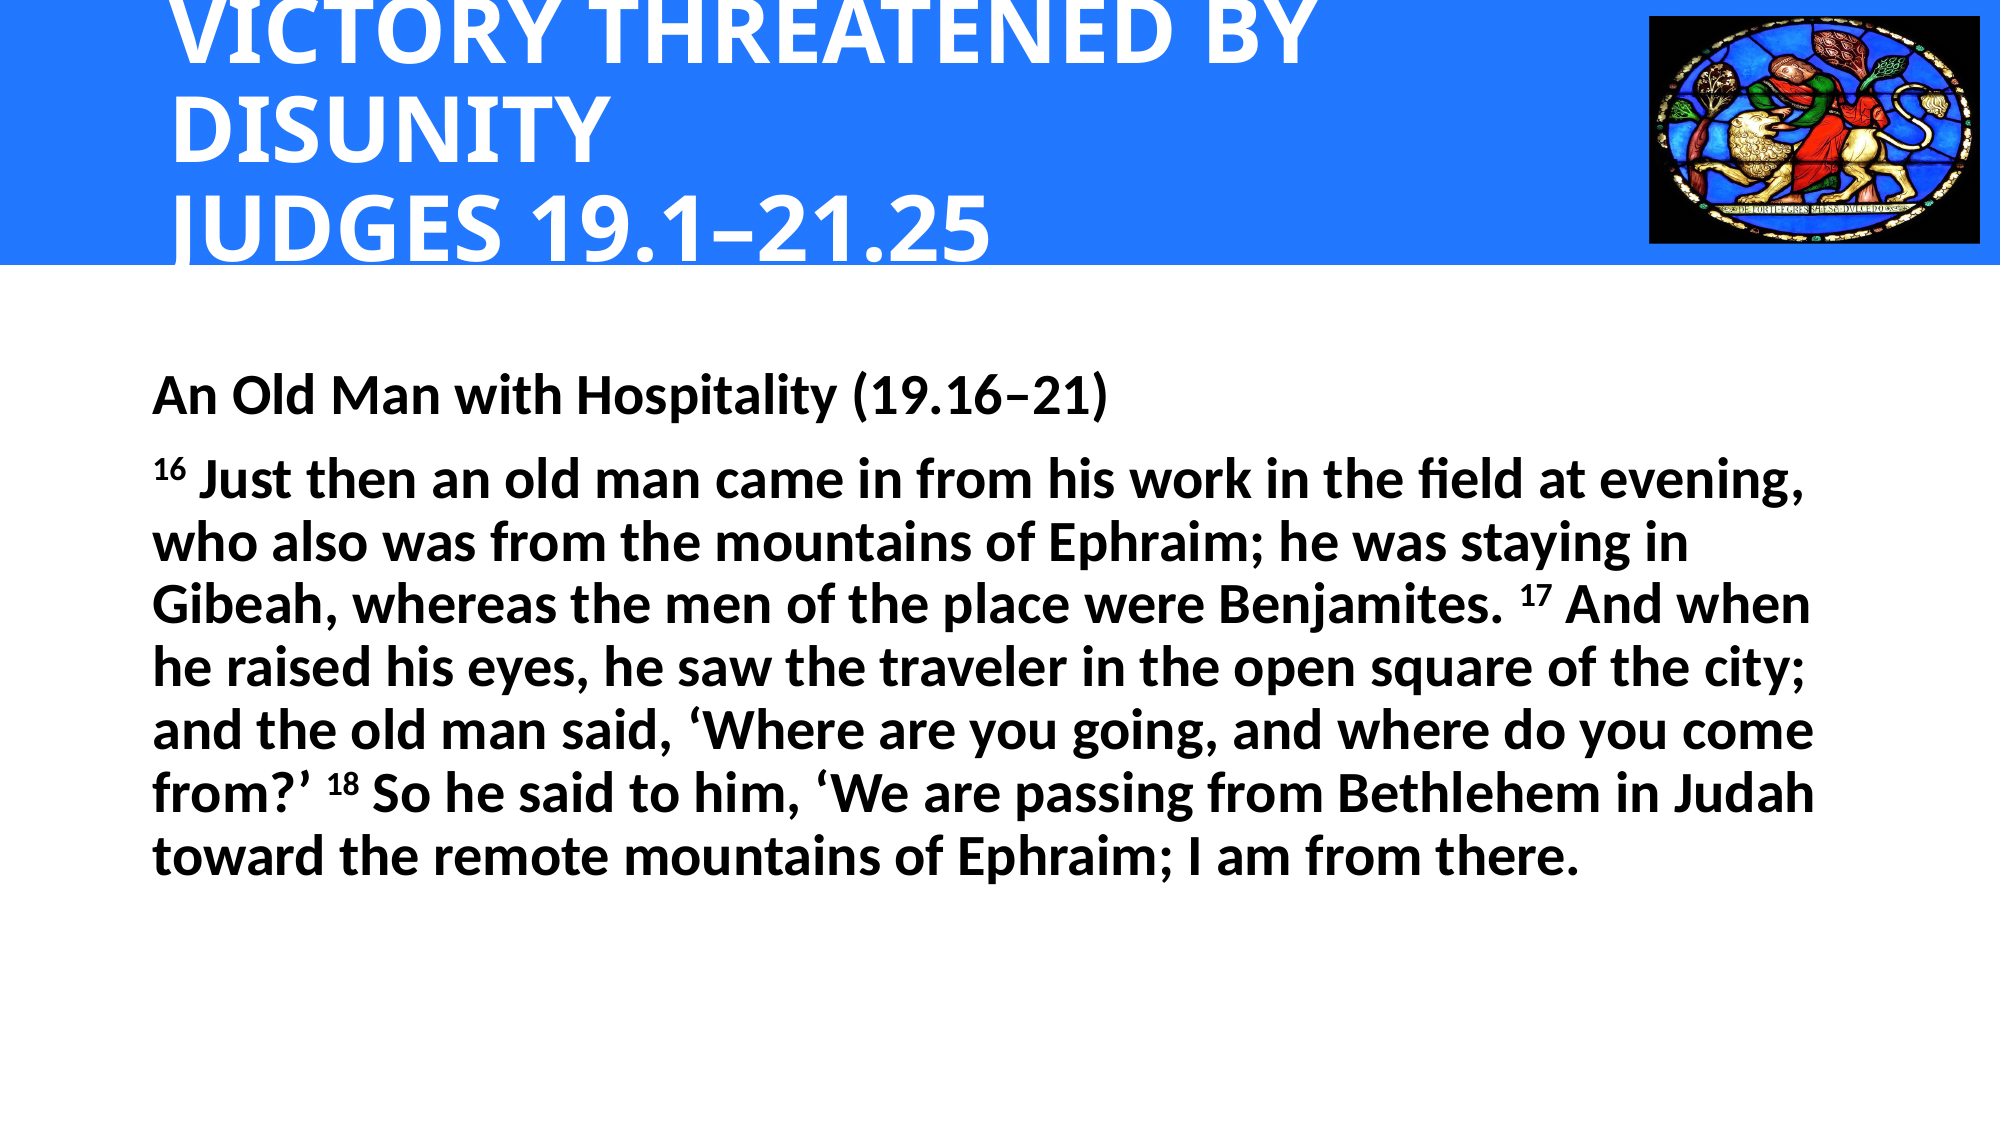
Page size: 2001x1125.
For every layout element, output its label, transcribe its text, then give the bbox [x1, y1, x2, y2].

picture [0, 0, 2000, 265]
list An Old Man with Hospitality (19.16–21) 16 Just then an old man came in from his work in the field at evening, who also was from the mountains of Ephraim; he was staying in Gibeah, whereas the men of the place were Benjamites. 17 And when he raised his eyes, he saw the traveler in the open square of the city; and the old man said, ‘Where are you going, and where do you come from?’ 18 So he said to him, ‘We are passing from Bethlehem in Judah toward the remote mountains of Ephraim; I am from there. [137, 356, 1863, 1073]
